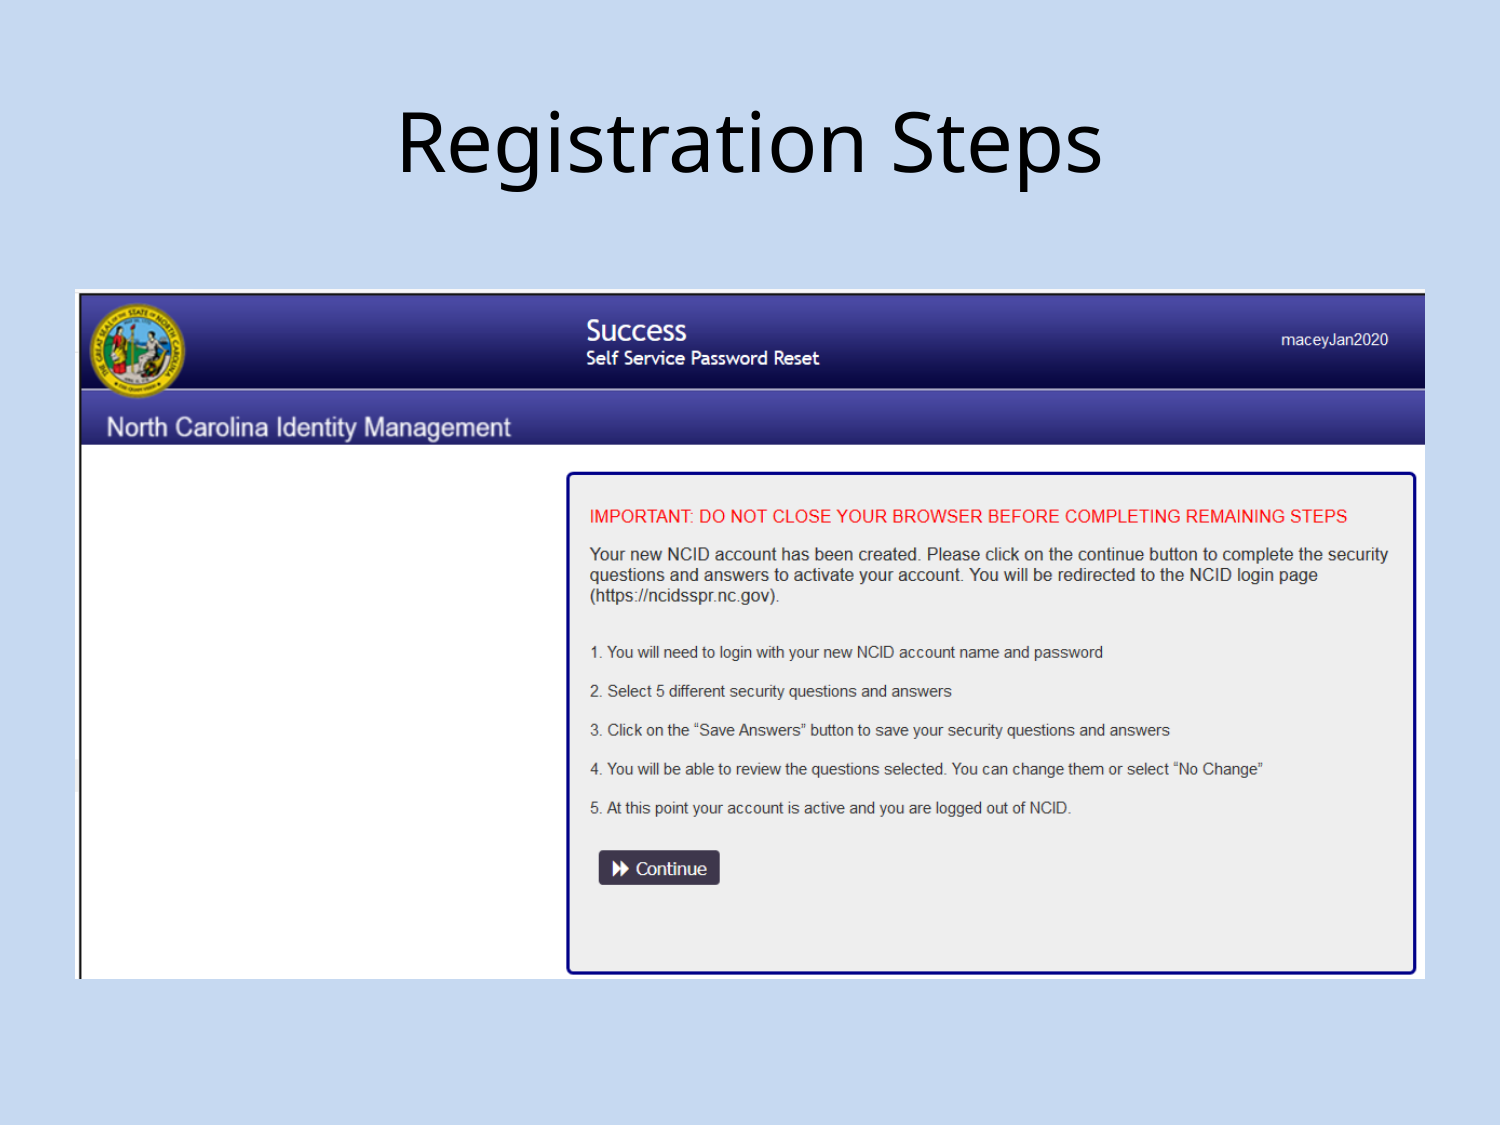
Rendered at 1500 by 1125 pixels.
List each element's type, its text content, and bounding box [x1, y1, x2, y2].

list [74, 288, 1426, 979]
title Registration Steps [75, 45, 1425, 233]
